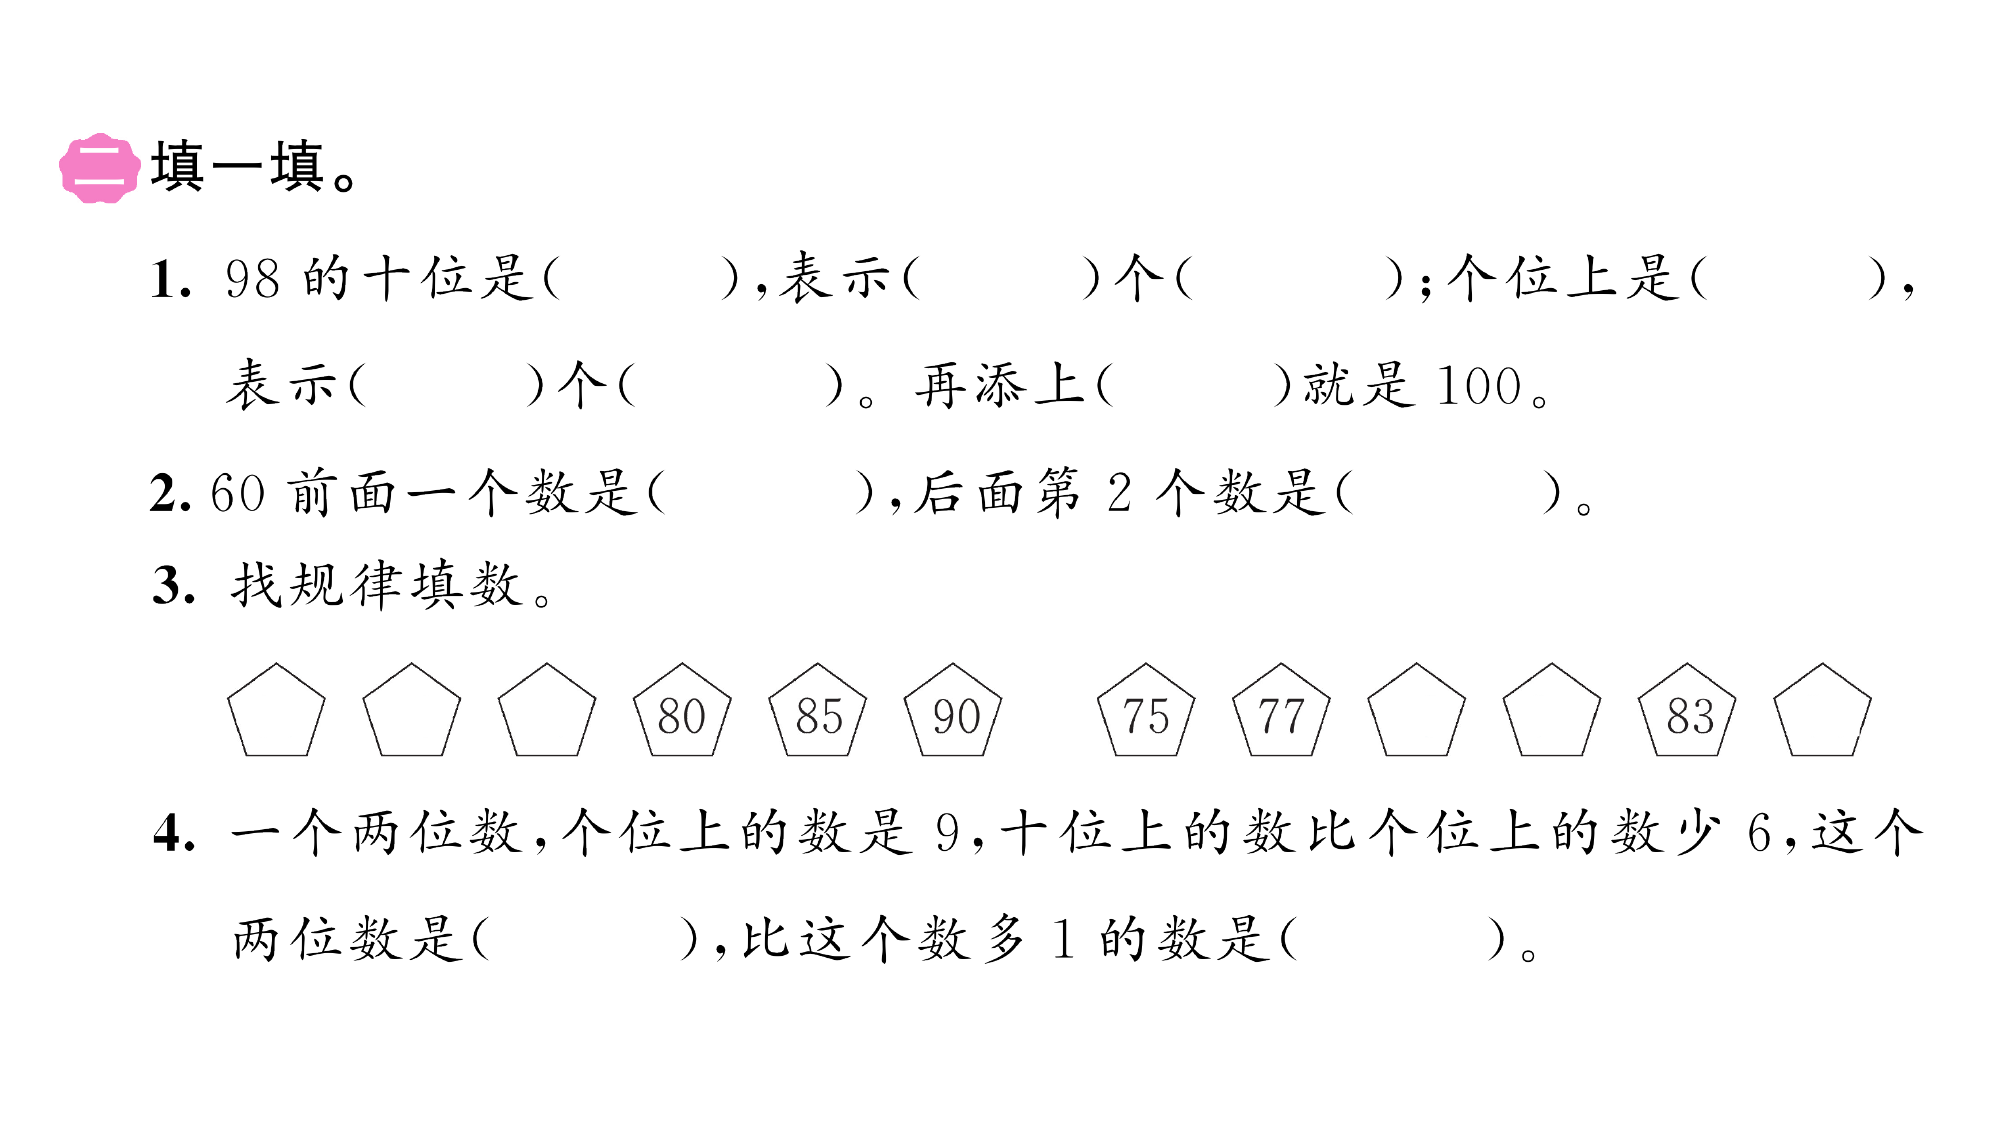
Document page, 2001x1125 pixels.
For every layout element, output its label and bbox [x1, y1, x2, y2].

picture [54, 113, 2000, 984]
